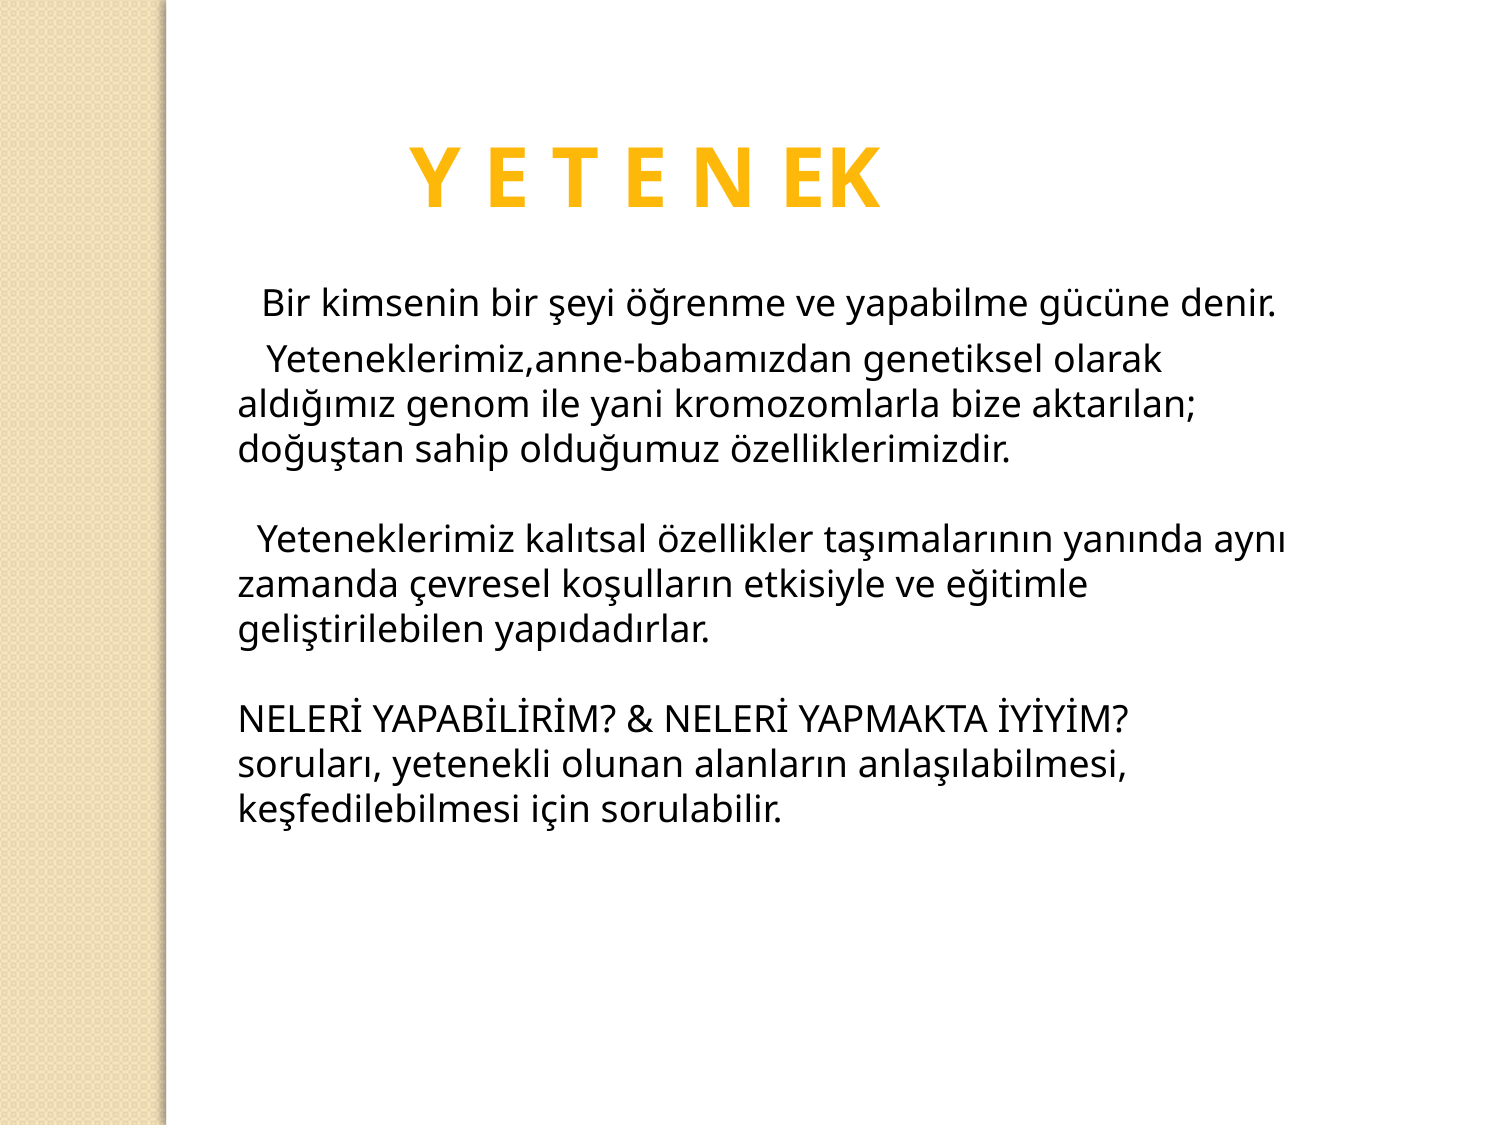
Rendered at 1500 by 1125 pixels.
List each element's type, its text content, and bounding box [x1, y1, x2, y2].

text_box Y E T E N EK Bir kimsenin bir şeyi öğrenme ve yapabilme gücüne denir. Yeteneklerimiz,anne-babamızdan genetiksel olarak aldığımız genom ile yani kromozomlarla bize aktarılan; doğuştan sahip olduğumuz özelliklerimizdir. Yeteneklerimiz kalıtsal özellikler taşımalarının yanında aynı zamanda çevresel koşulların etkisiyle ve eğitimle geliştirilebilen yapıdadırlar. NELERİ YAPABİLİRİM? & NELERİ YAPMAKTA İYİYİM? soruları, yetenekli olunan alanların anlaşılabilmesi, keşfedilebilmesi için sorulabilir. [222, 117, 1336, 837]
